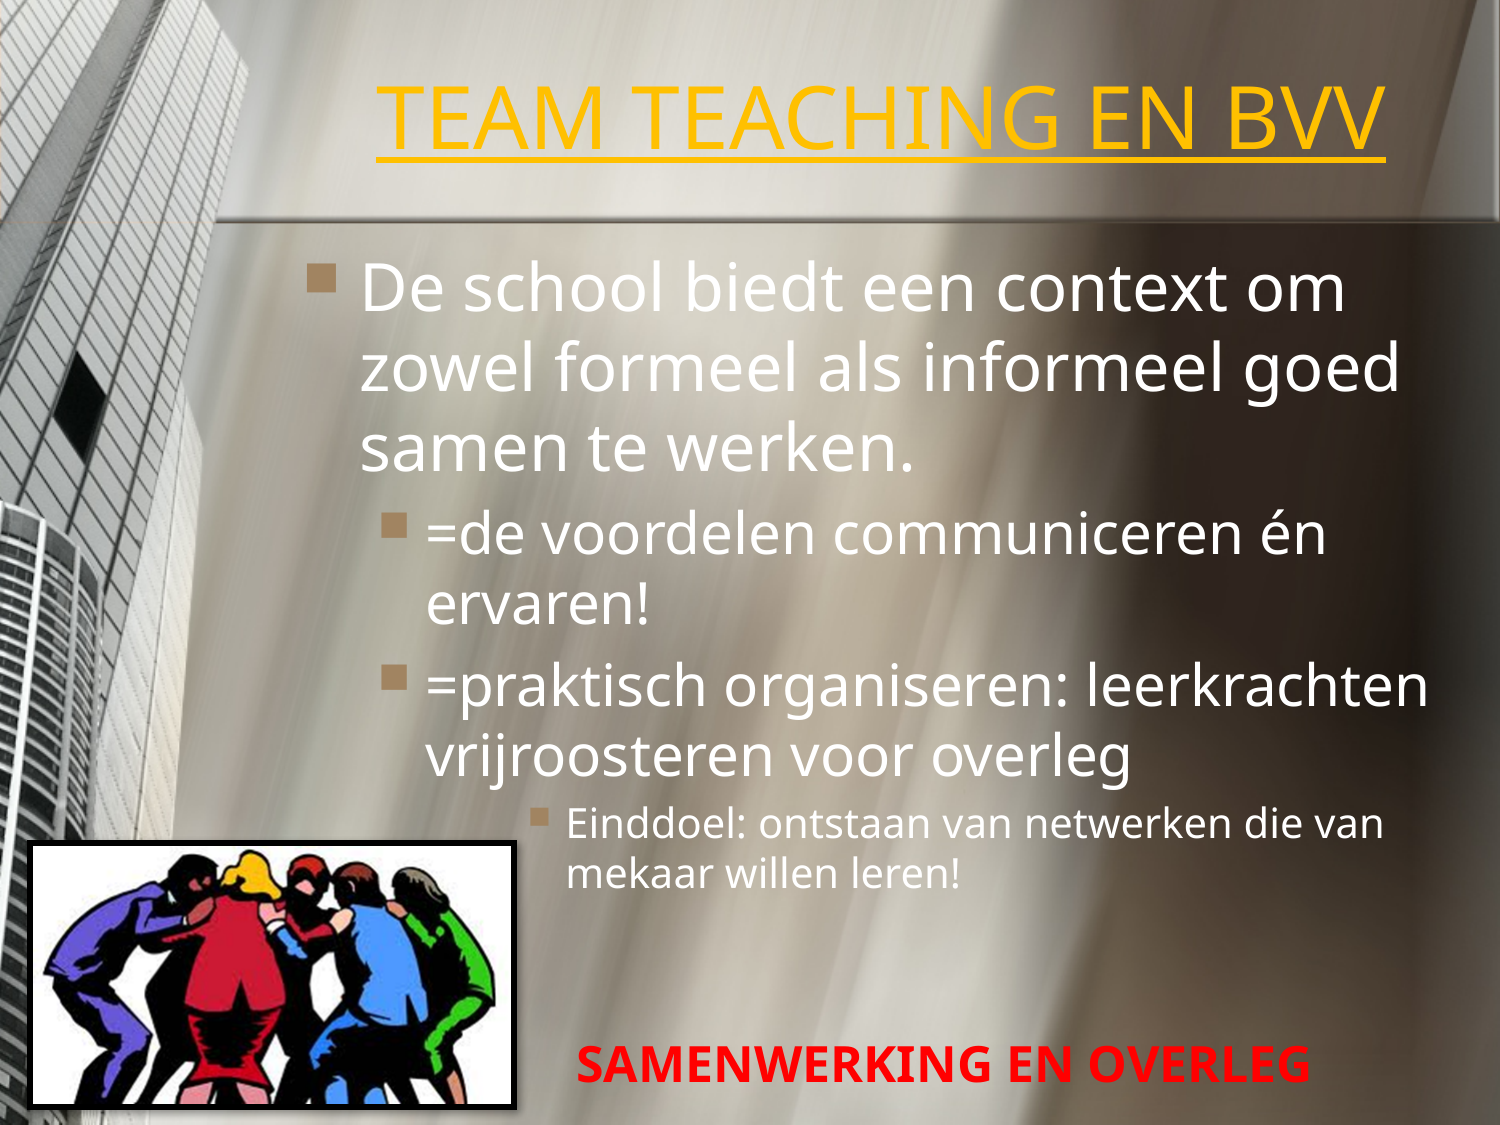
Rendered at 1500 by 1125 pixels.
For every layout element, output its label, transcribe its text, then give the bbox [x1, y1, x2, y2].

list De school biedt een context om zowel formeel als informeel goed samen te werken. =de voordelen communiceren én ervaren! =praktisch organiseren: leerkrachten vrijroosteren voor overleg Einddoel: ontstaan van netwerken die van mekaar willen leren! [288, 237, 1475, 1075]
picture [0, 0, 1500, 1125]
title TEAM TEACHING EN BVV [287, 37, 1475, 175]
footer SAMENWERKING EN OVERLEG [515, 1024, 1400, 1103]
